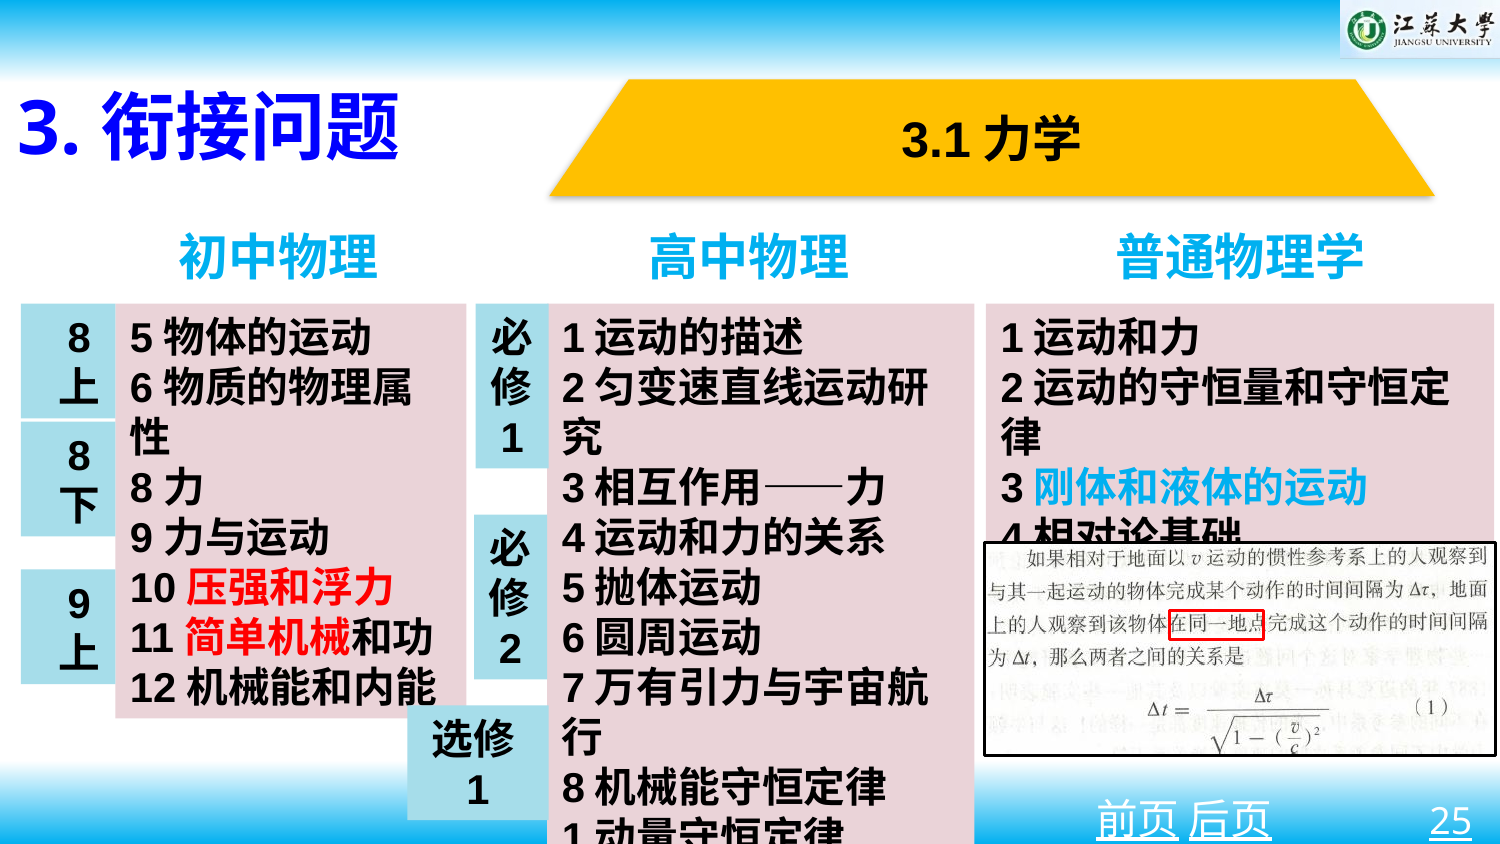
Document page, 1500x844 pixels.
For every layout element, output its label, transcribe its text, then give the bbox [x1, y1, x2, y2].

text_box 5物体的运动 6物质的物理属性 8力 9力与运动 10压强和浮力 11简单机械和功 12机械能和内能 [115, 303, 467, 719]
text_box 3.1力学 [886, 99, 1098, 175]
text_box 1运动和力 2运动的守恒量和守恒定律 3刚体和液体的运动 4相对论基础 [985, 303, 1495, 541]
text_box 必修1 [475, 303, 549, 469]
text_box 1运动的描述 2匀变速直线运动研究 3相互作用——力 4运动和力的关系 5抛体运动 6圆周运动 7万有引力与宇宙航行 8机械能守恒定律 1动量守恒定律 [547, 303, 975, 844]
text_box 8下 [20, 421, 116, 537]
text_box 选修1 [407, 705, 549, 821]
text_box 9上 [20, 569, 116, 685]
text_box 初中物理 [139, 217, 419, 293]
text_box 8上 [20, 303, 116, 419]
text_box 必修2 [474, 514, 548, 680]
picture [985, 543, 1495, 755]
picture [1340, 0, 1500, 59]
text_box 普通物理学 [1073, 217, 1407, 293]
text_box [549, 79, 1436, 197]
text_box 3.衔接问题 [17, 79, 479, 170]
text_box 高中物理 [609, 217, 889, 293]
